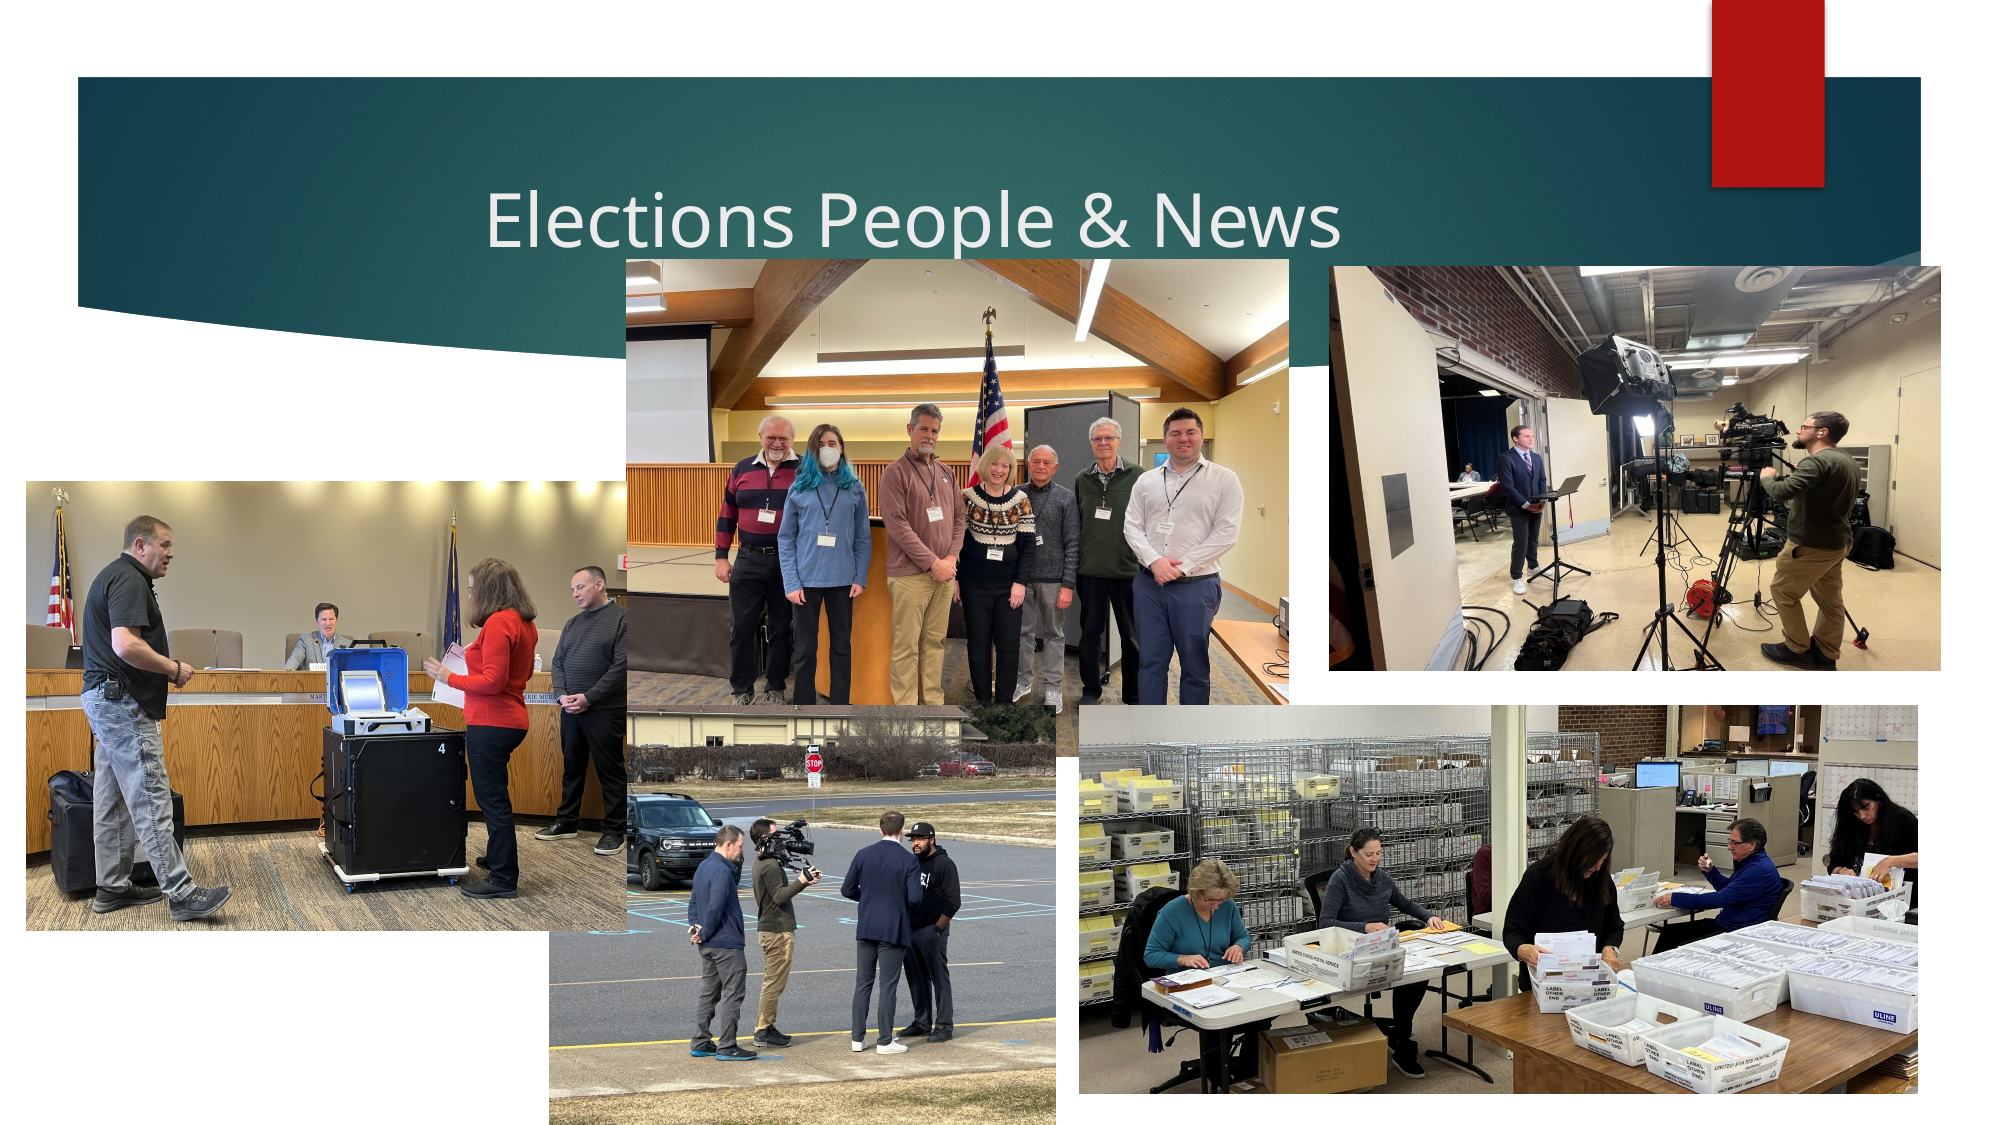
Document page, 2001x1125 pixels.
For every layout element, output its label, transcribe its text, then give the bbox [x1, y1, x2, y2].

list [626, 259, 1289, 757]
picture [1078, 705, 1918, 1094]
picture [26, 480, 1056, 1125]
picture [1329, 266, 1941, 671]
title Elections People & News [189, 159, 1638, 276]
